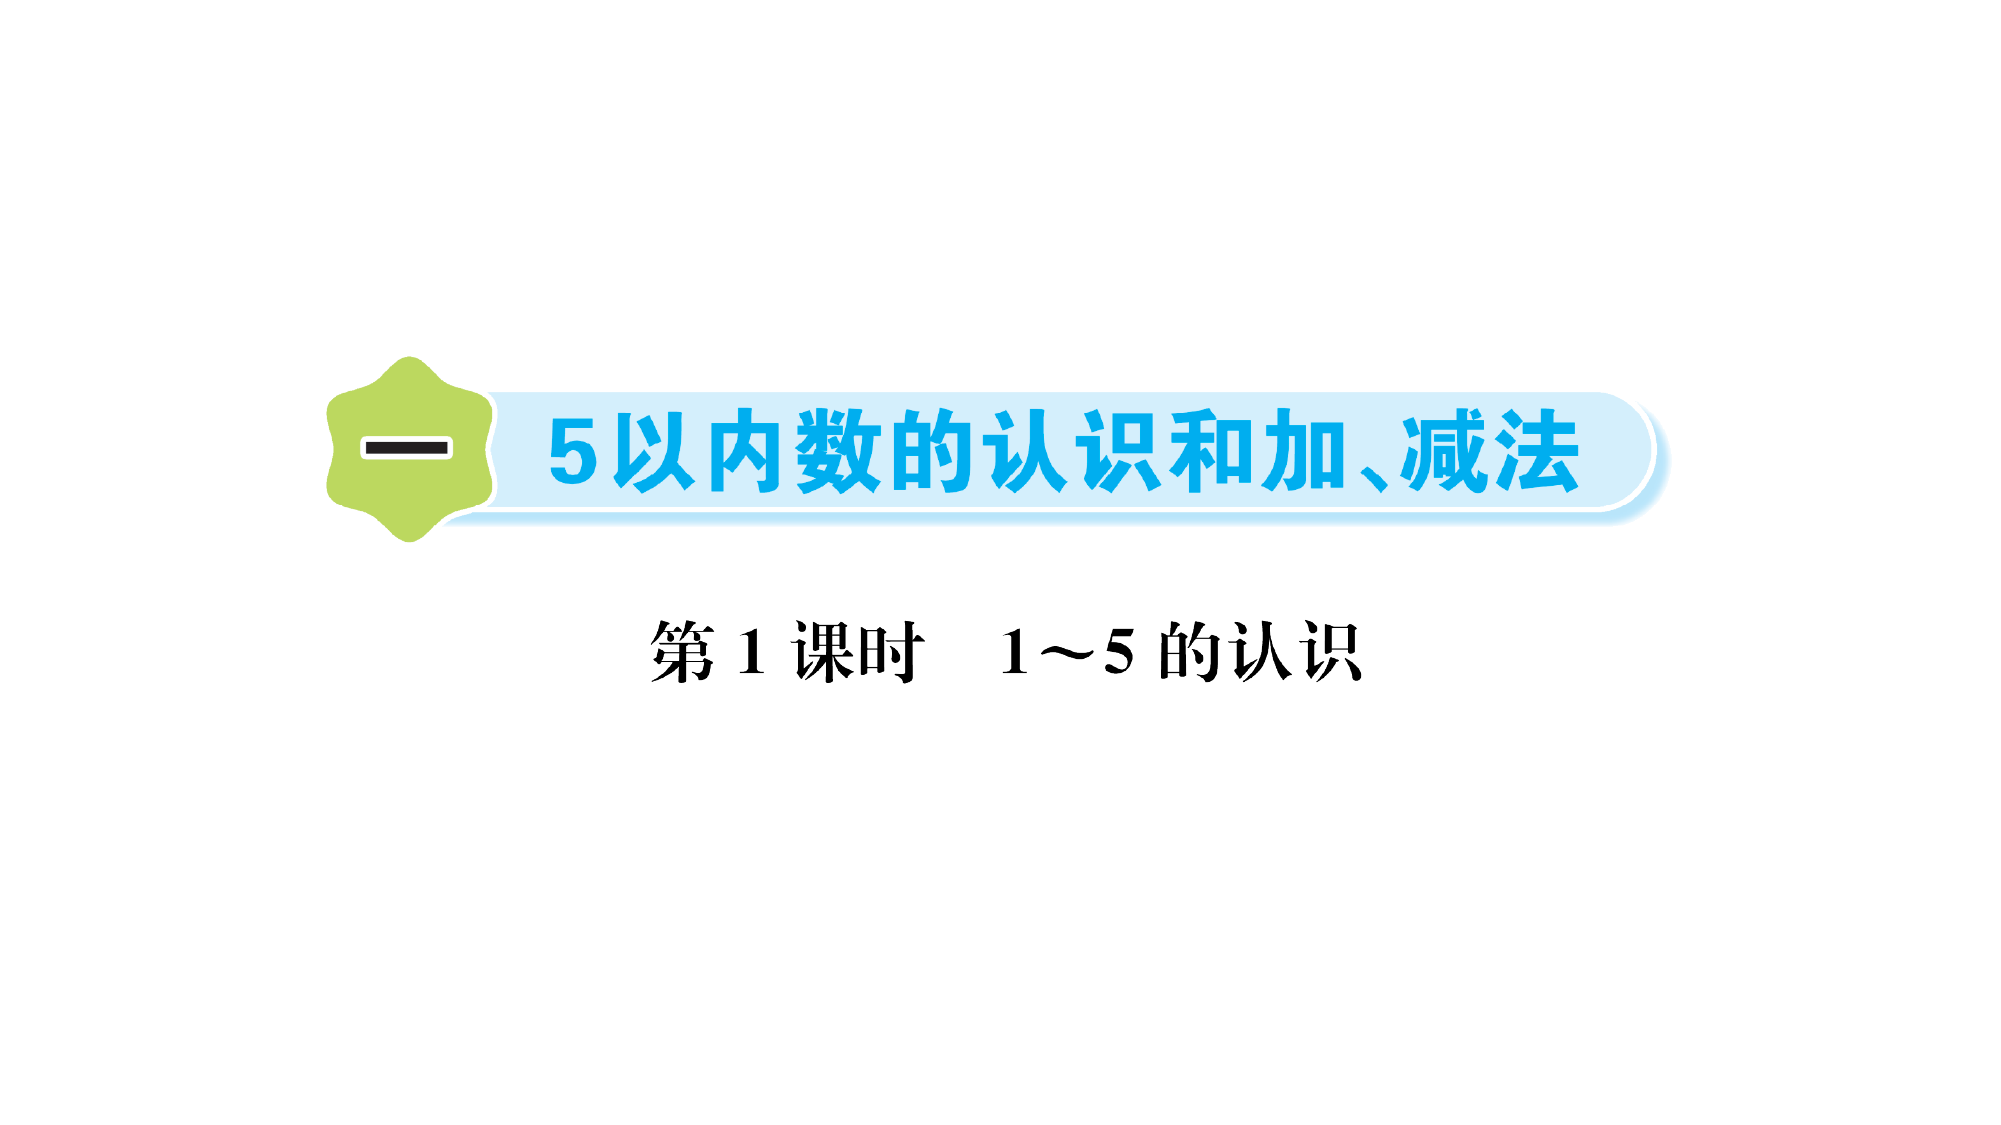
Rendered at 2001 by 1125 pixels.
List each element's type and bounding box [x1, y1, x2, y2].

picture [628, 606, 1372, 690]
picture [322, 341, 1678, 553]
